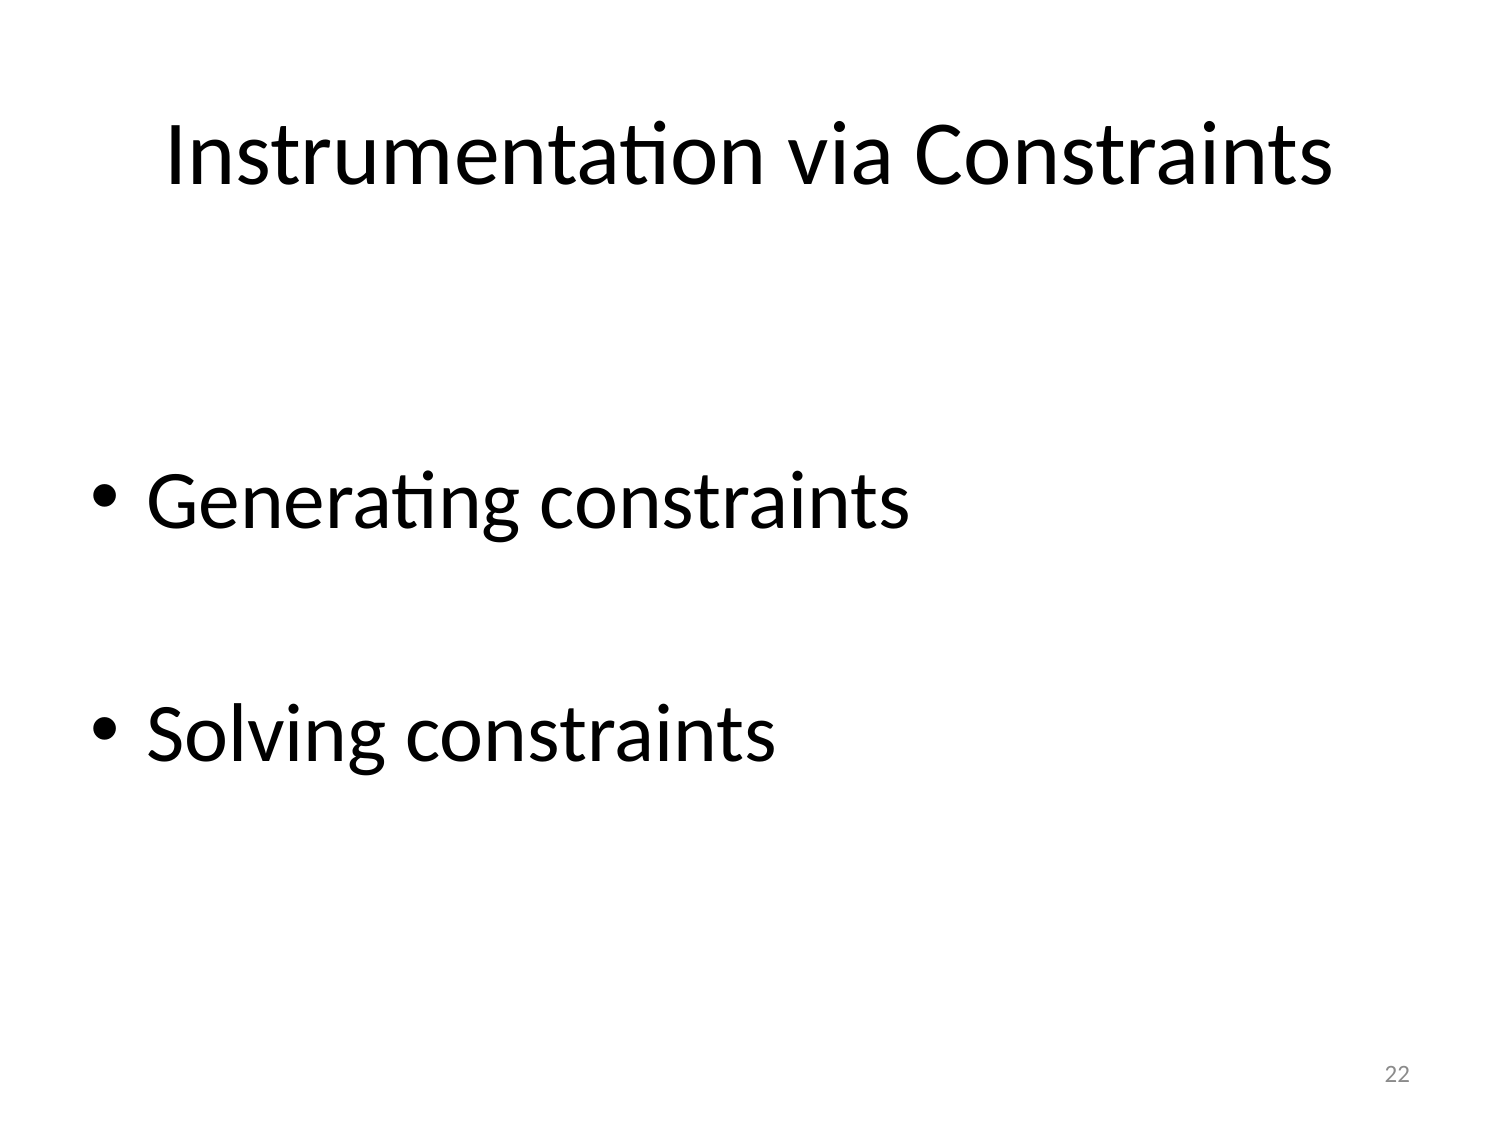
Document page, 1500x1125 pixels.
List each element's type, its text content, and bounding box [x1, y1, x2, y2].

list Generating constraints Solving constraints [75, 437, 1425, 863]
slide_number 22 [1074, 1042, 1425, 1103]
title Instrumentation via Constraints [75, 45, 1425, 250]
